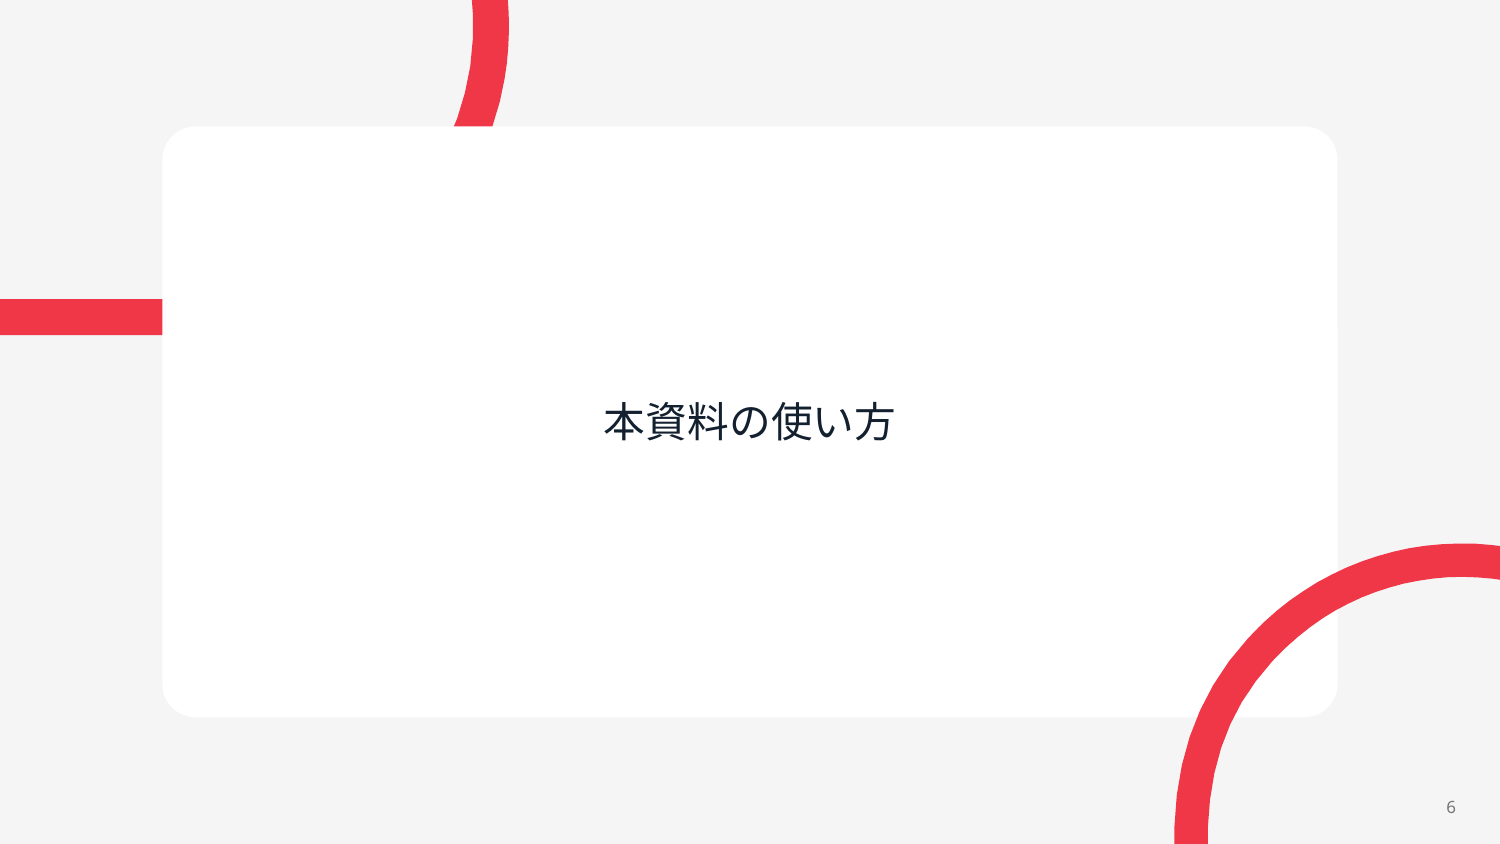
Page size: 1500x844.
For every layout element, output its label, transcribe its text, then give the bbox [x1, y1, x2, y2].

slide_number ‹#› [1365, 797, 1456, 821]
title 本資料の使い方 [230, 235, 1270, 607]
